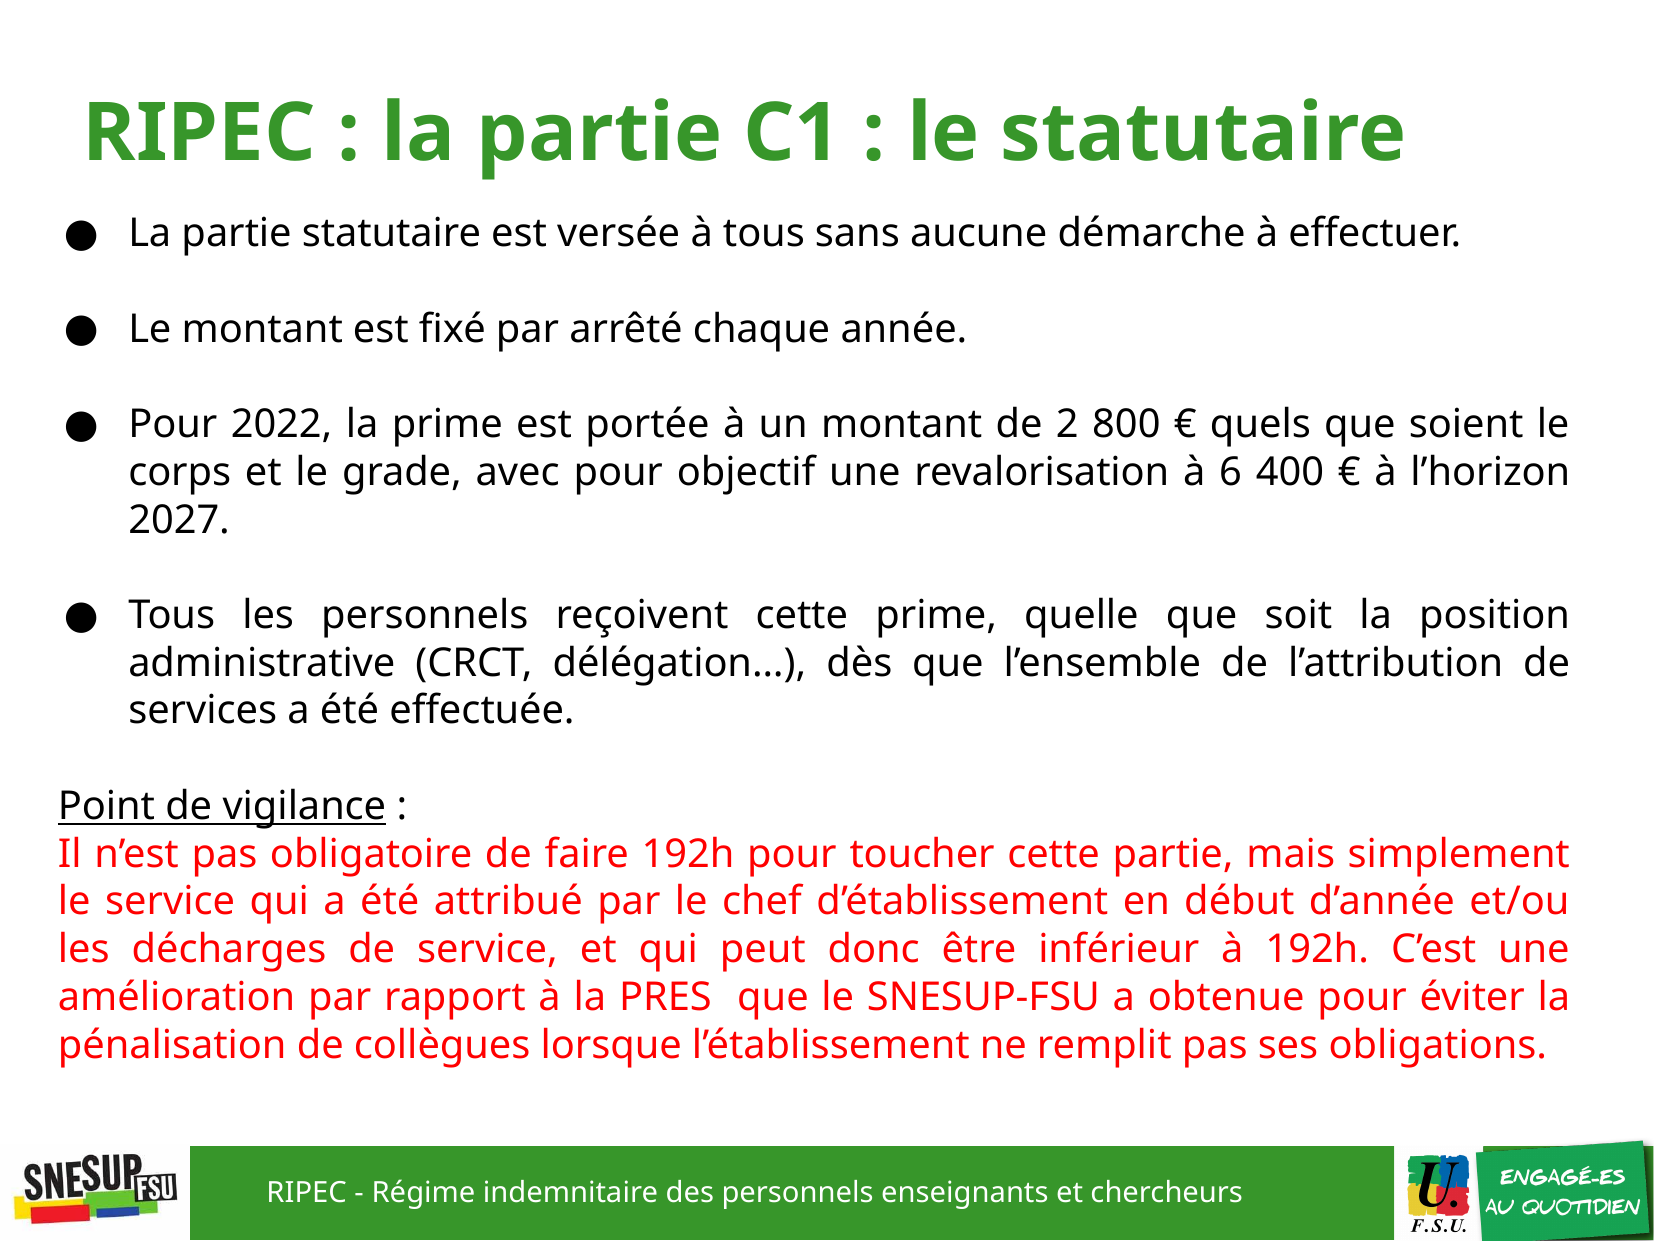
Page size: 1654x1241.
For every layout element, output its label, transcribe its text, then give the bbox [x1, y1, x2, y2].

picture [1394, 1136, 1654, 1241]
text_box [31, 175, 1629, 1143]
picture [0, 1144, 190, 1240]
text_box [0, 0, 1654, 175]
title RIPEC : la partie C1 : le statutaire [82, 49, 1571, 207]
subtitle La partie statutaire est versée à tous sans aucune démarche à effectuer. Le montant est fixé par arrêté chaque année. Pour 2022, la prime est portée à un montant de 2 800 € quels que soient le corps et le grade, avec pour objectif une revalorisation à 6 400 € à l’horizon 2027. Tous les personnels reçoivent cette prime, quelle que soit la position administrative (CRCT, délégation…), dès que l’ensemble de l’attribution de services a été effectuée. Point de vigilance : Il n’est pas obligatoire de faire 192h pour toucher cette partie, mais simplement le service qui a été attribué par le chef d’établissement en début d’année et/ou les décharges de service, et qui peut donc être inférieur à 192h. C’est une amélioration par rapport à la PRES que le SNESUP-FSU a obtenue pour éviter la pénalisation de collègues lorsque l’établissement ne remplit pas ses obligations. [57, 207, 1571, 1080]
